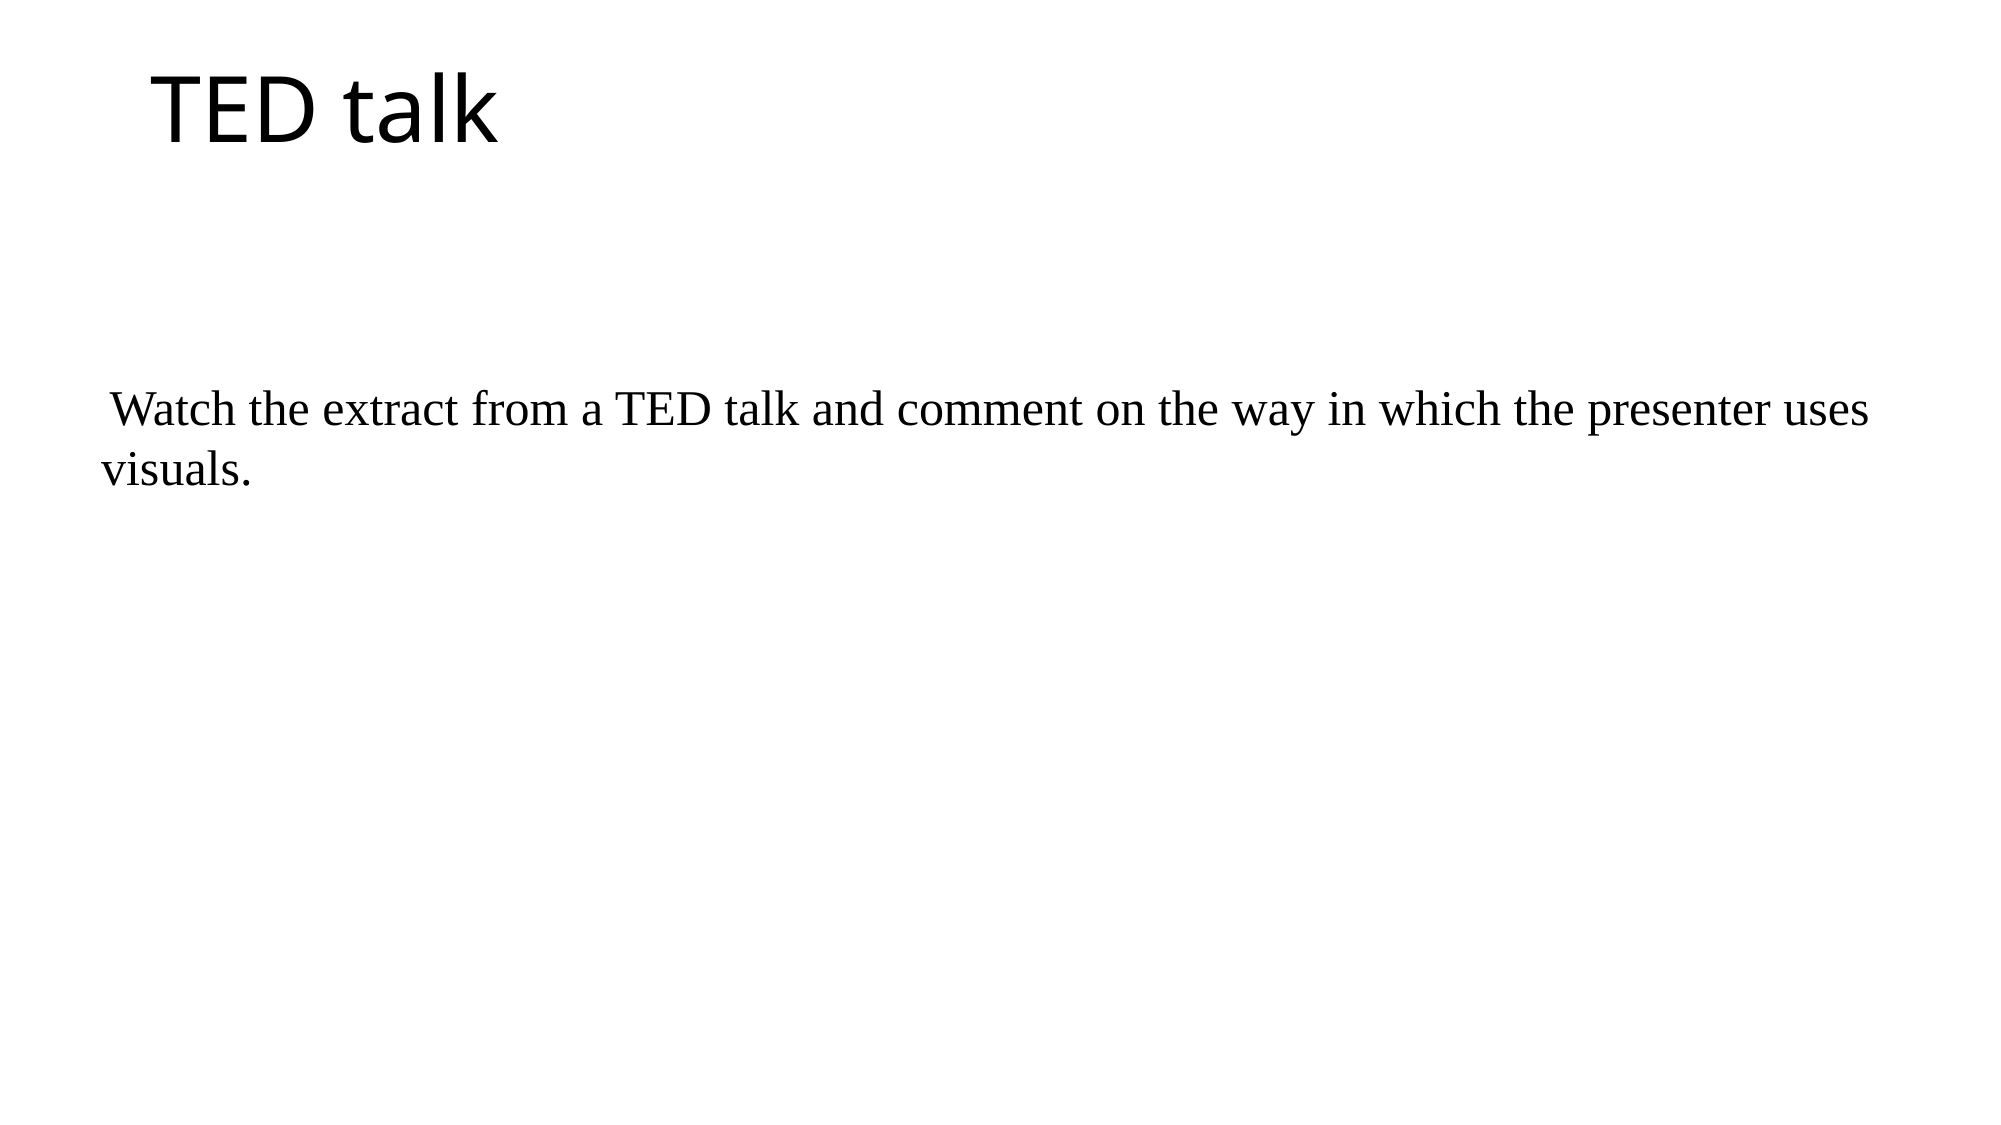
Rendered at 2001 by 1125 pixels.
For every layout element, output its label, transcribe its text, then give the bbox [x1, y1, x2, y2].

title TED talk [150, 51, 1850, 163]
list Watch the extract from a TED talk and comment on the way in which the presenter uses visuals. [101, 329, 1930, 543]
